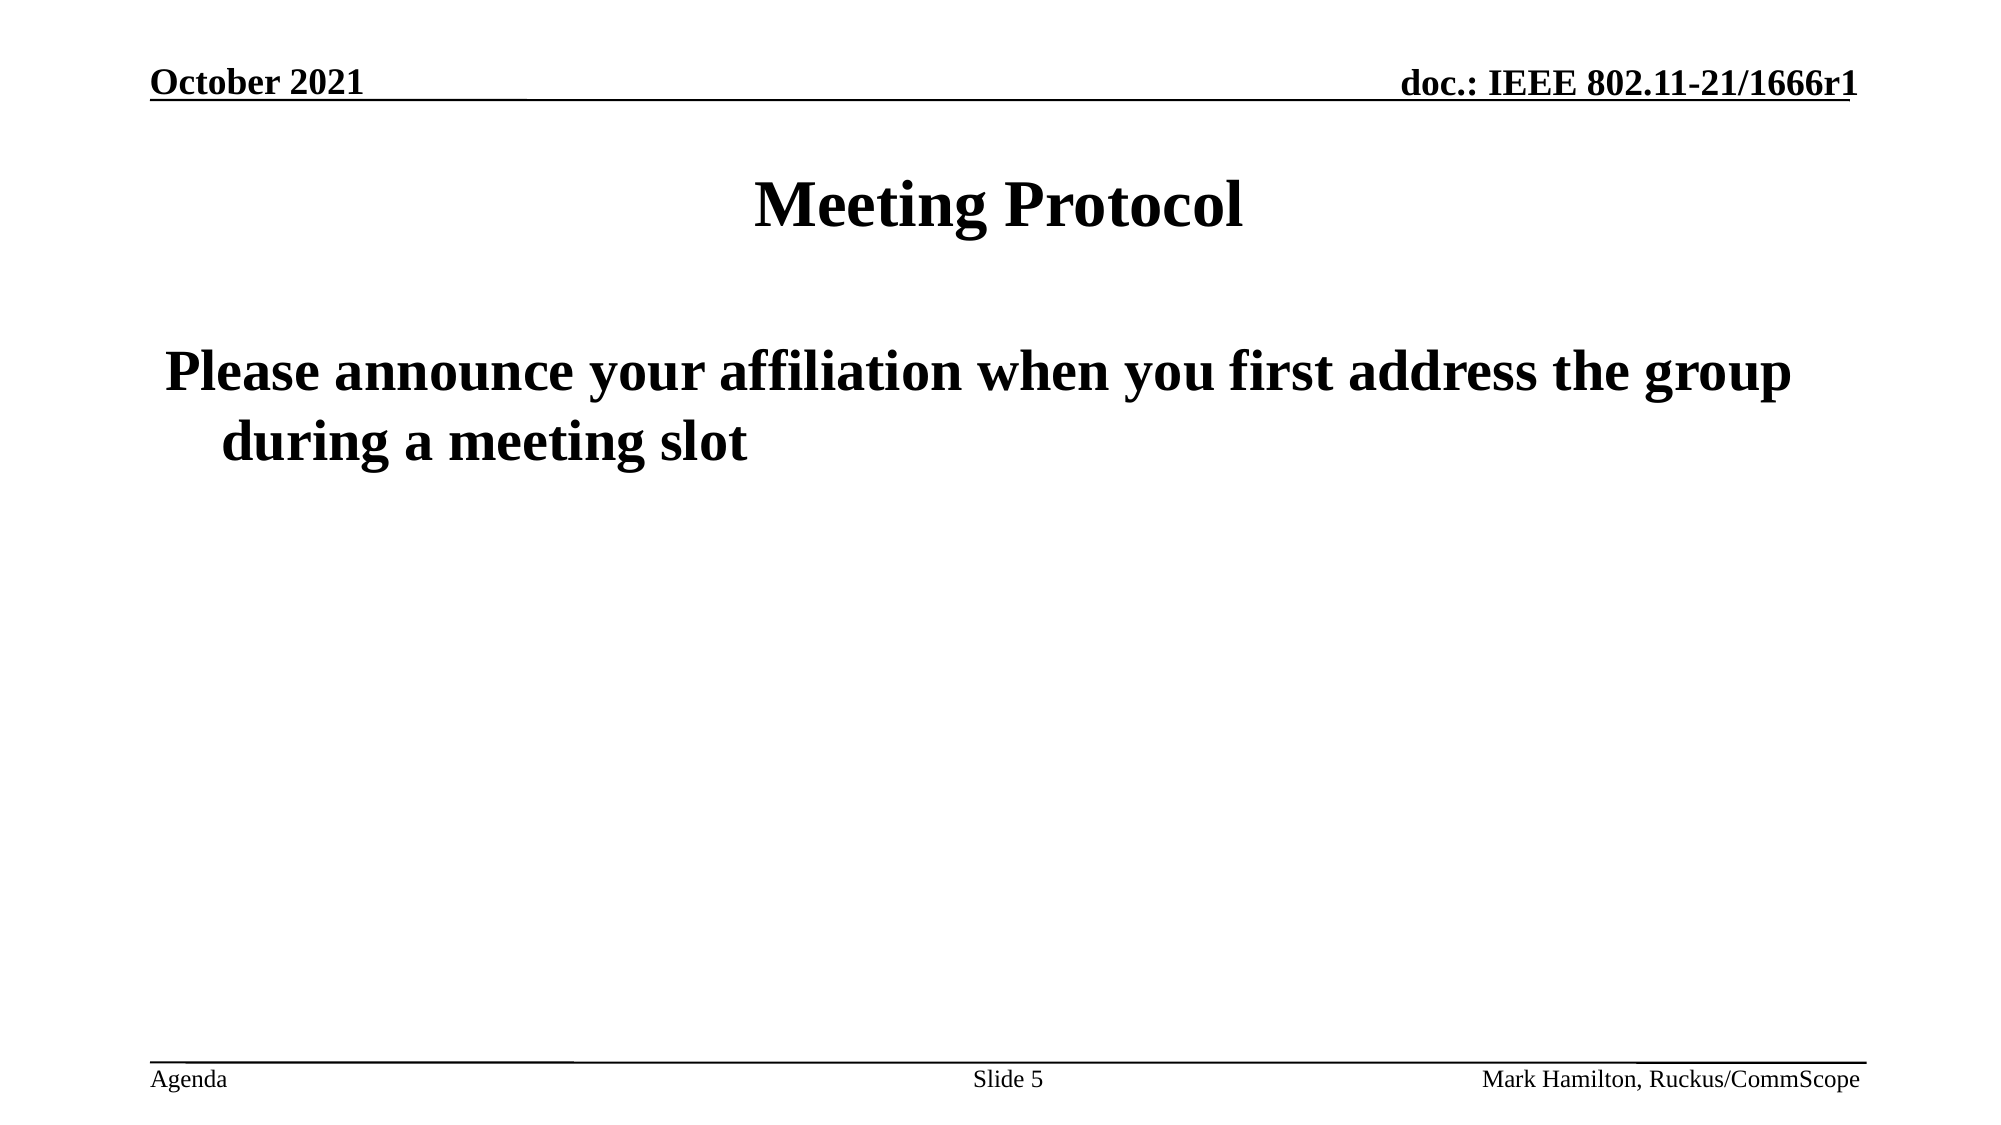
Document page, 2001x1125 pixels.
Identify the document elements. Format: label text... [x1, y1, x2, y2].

slide_number Slide 5 [950, 1061, 1067, 1123]
list Please announce your affiliation when you first address the group during a meeting slot [149, 324, 1850, 1000]
title Meeting Protocol [149, 112, 1850, 288]
